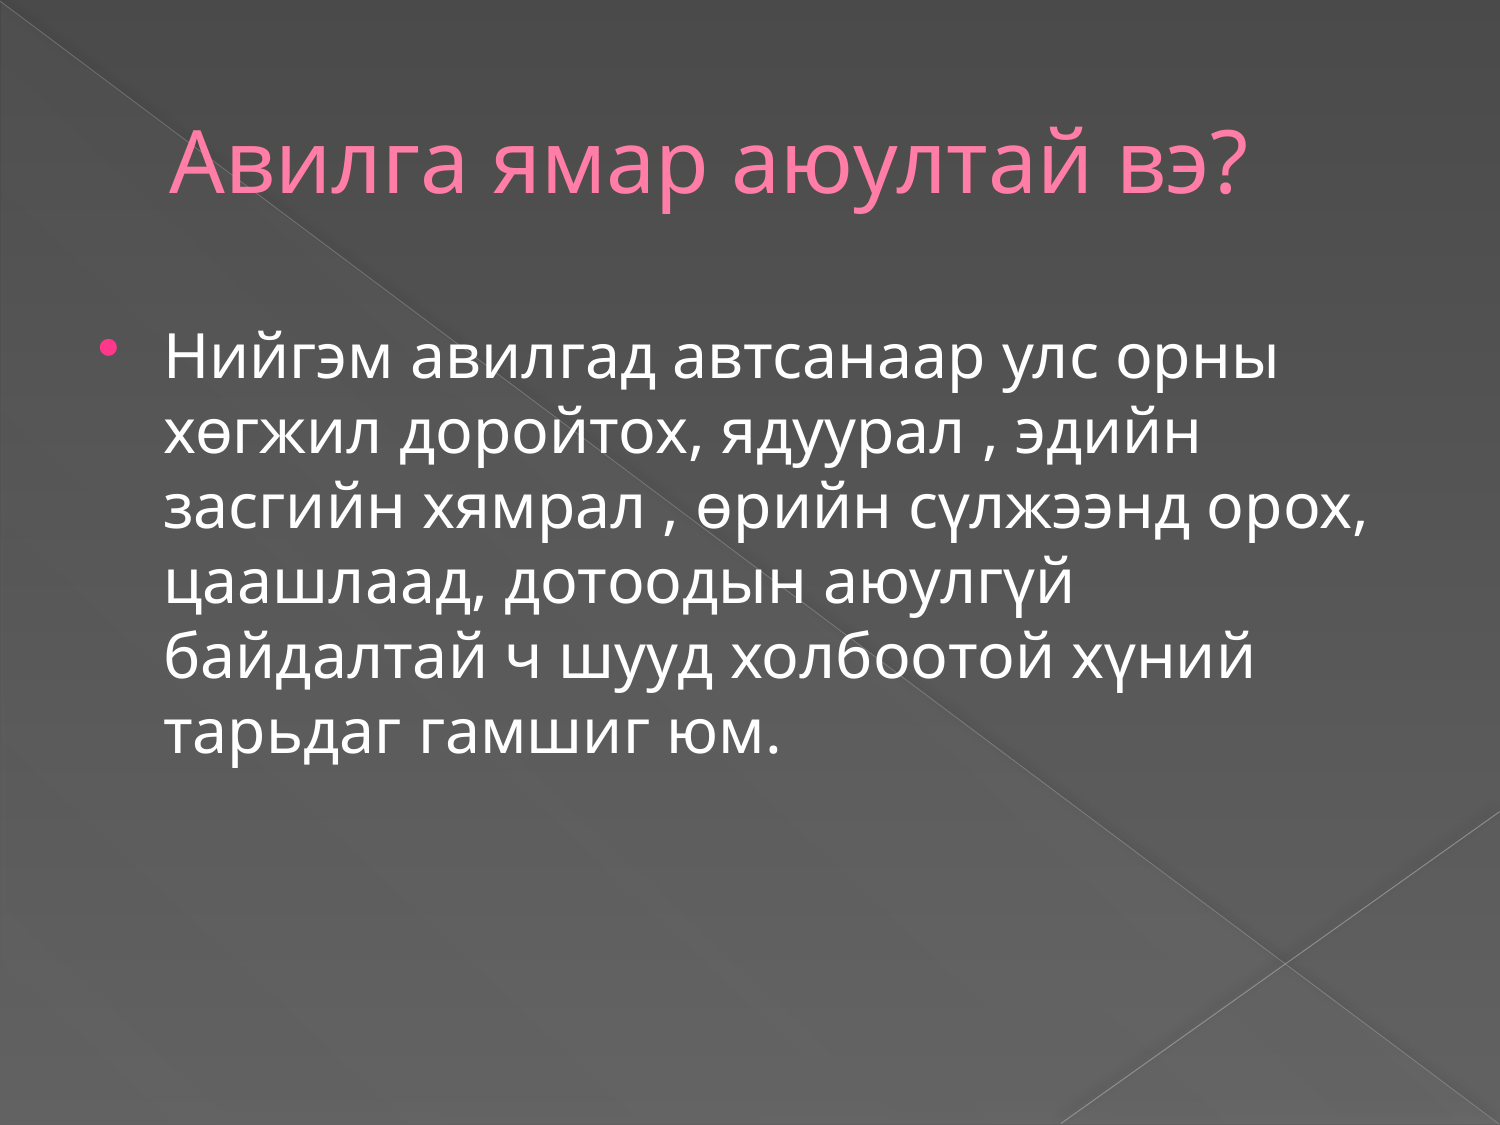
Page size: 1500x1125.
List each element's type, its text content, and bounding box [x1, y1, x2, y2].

title Авилга ямар аюултай вэ? [75, 43, 1425, 274]
list Нийгэм авилгад автсанаар улс орны хөгжил доройтох, ядуурал , эдийн засгийн хямрал , өрийн сүлжээнд орох, цаашлаад, дотоодын аюулгүй байдалтай ч шууд холбоотой хүний тарьдаг гамшиг юм. [75, 308, 1425, 1059]
